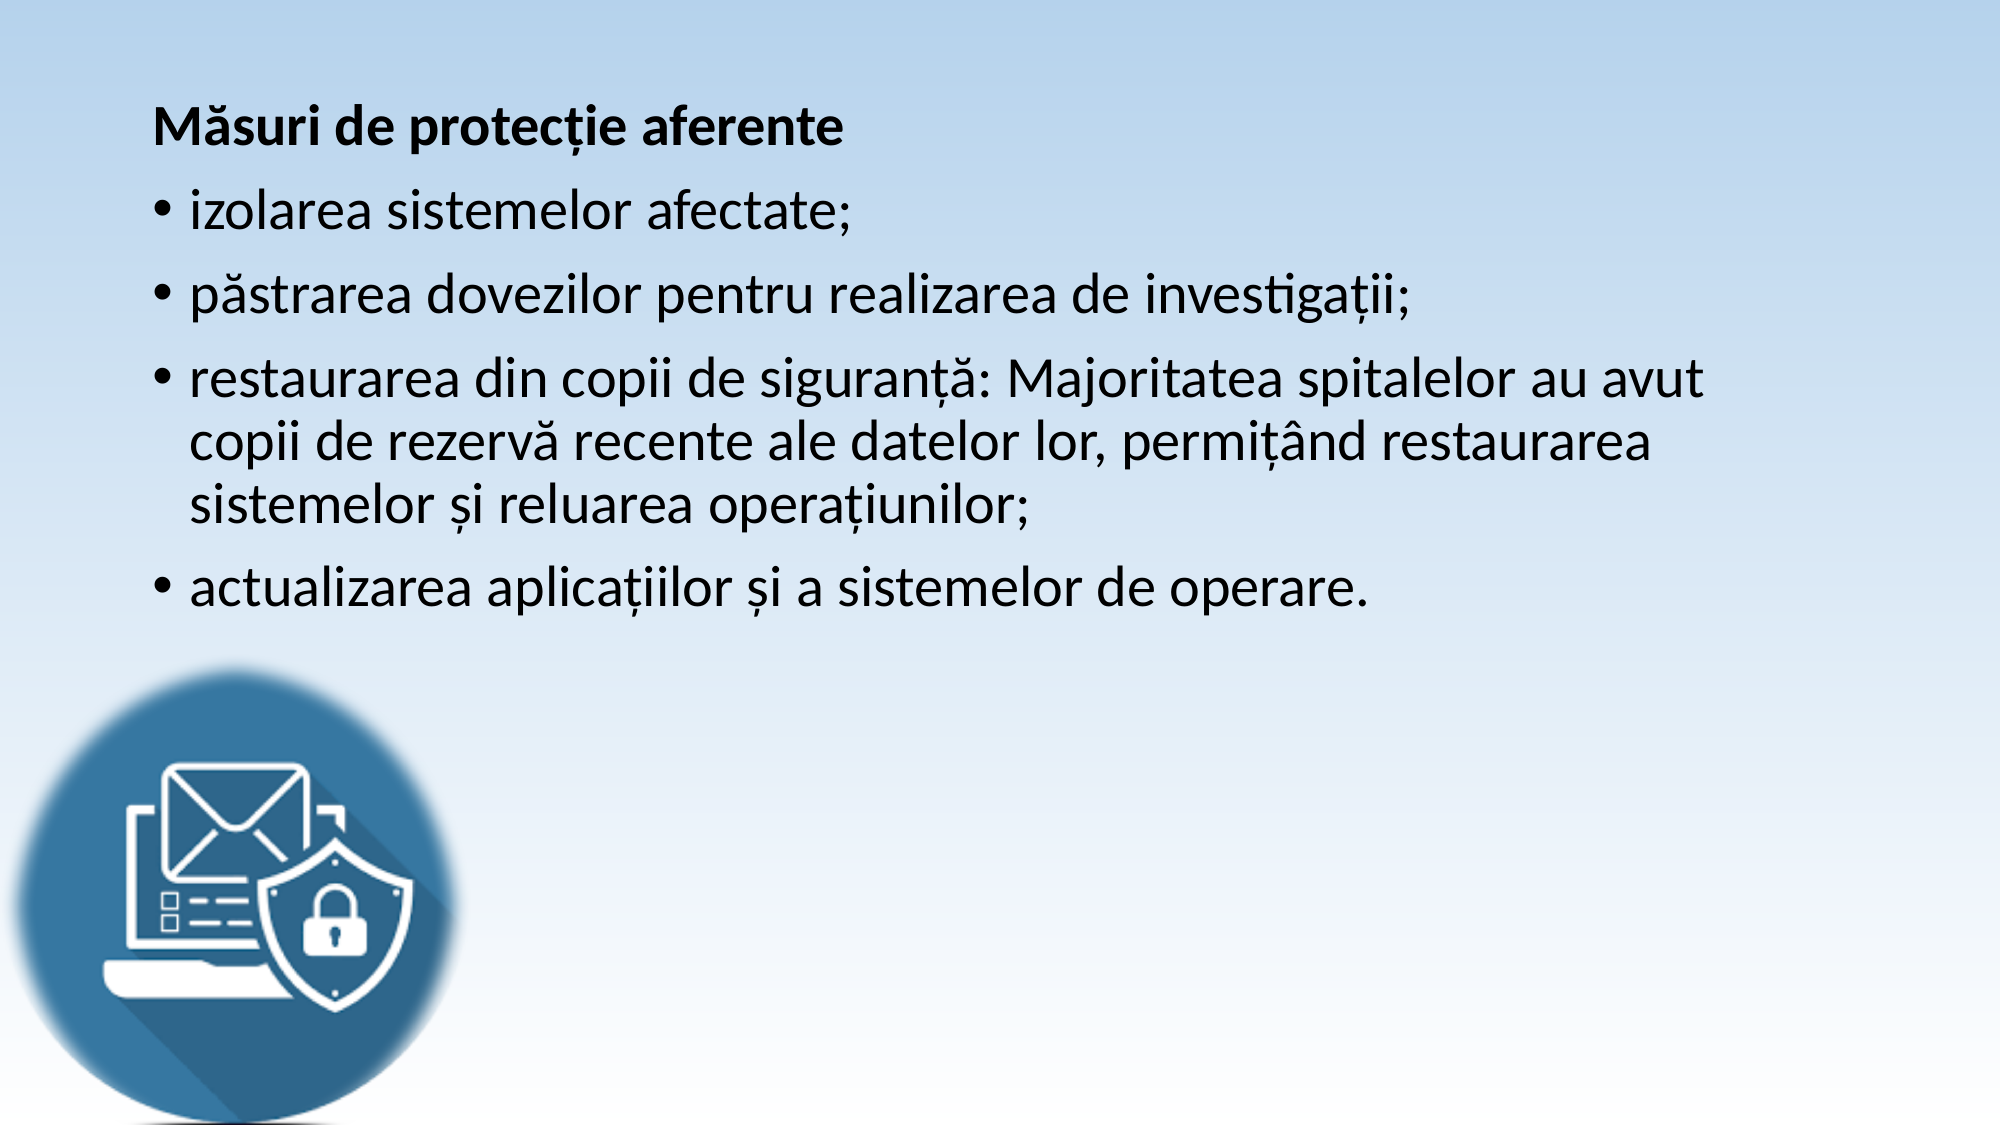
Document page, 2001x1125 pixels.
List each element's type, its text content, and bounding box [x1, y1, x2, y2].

picture [0, 652, 472, 1125]
list Măsuri de protecție aferente izolarea sistemelor afectate; păstrarea dovezilor pentru realizarea de investigații; restaurarea din copii de siguranță: Majoritatea spitalelor au avut copii de rezervă recente ale datelor lor, permițând restaurarea sistemelor și reluarea operațiunilor; actualizarea aplicațiilor și a sistemelor de operare. [137, 87, 1844, 1014]
